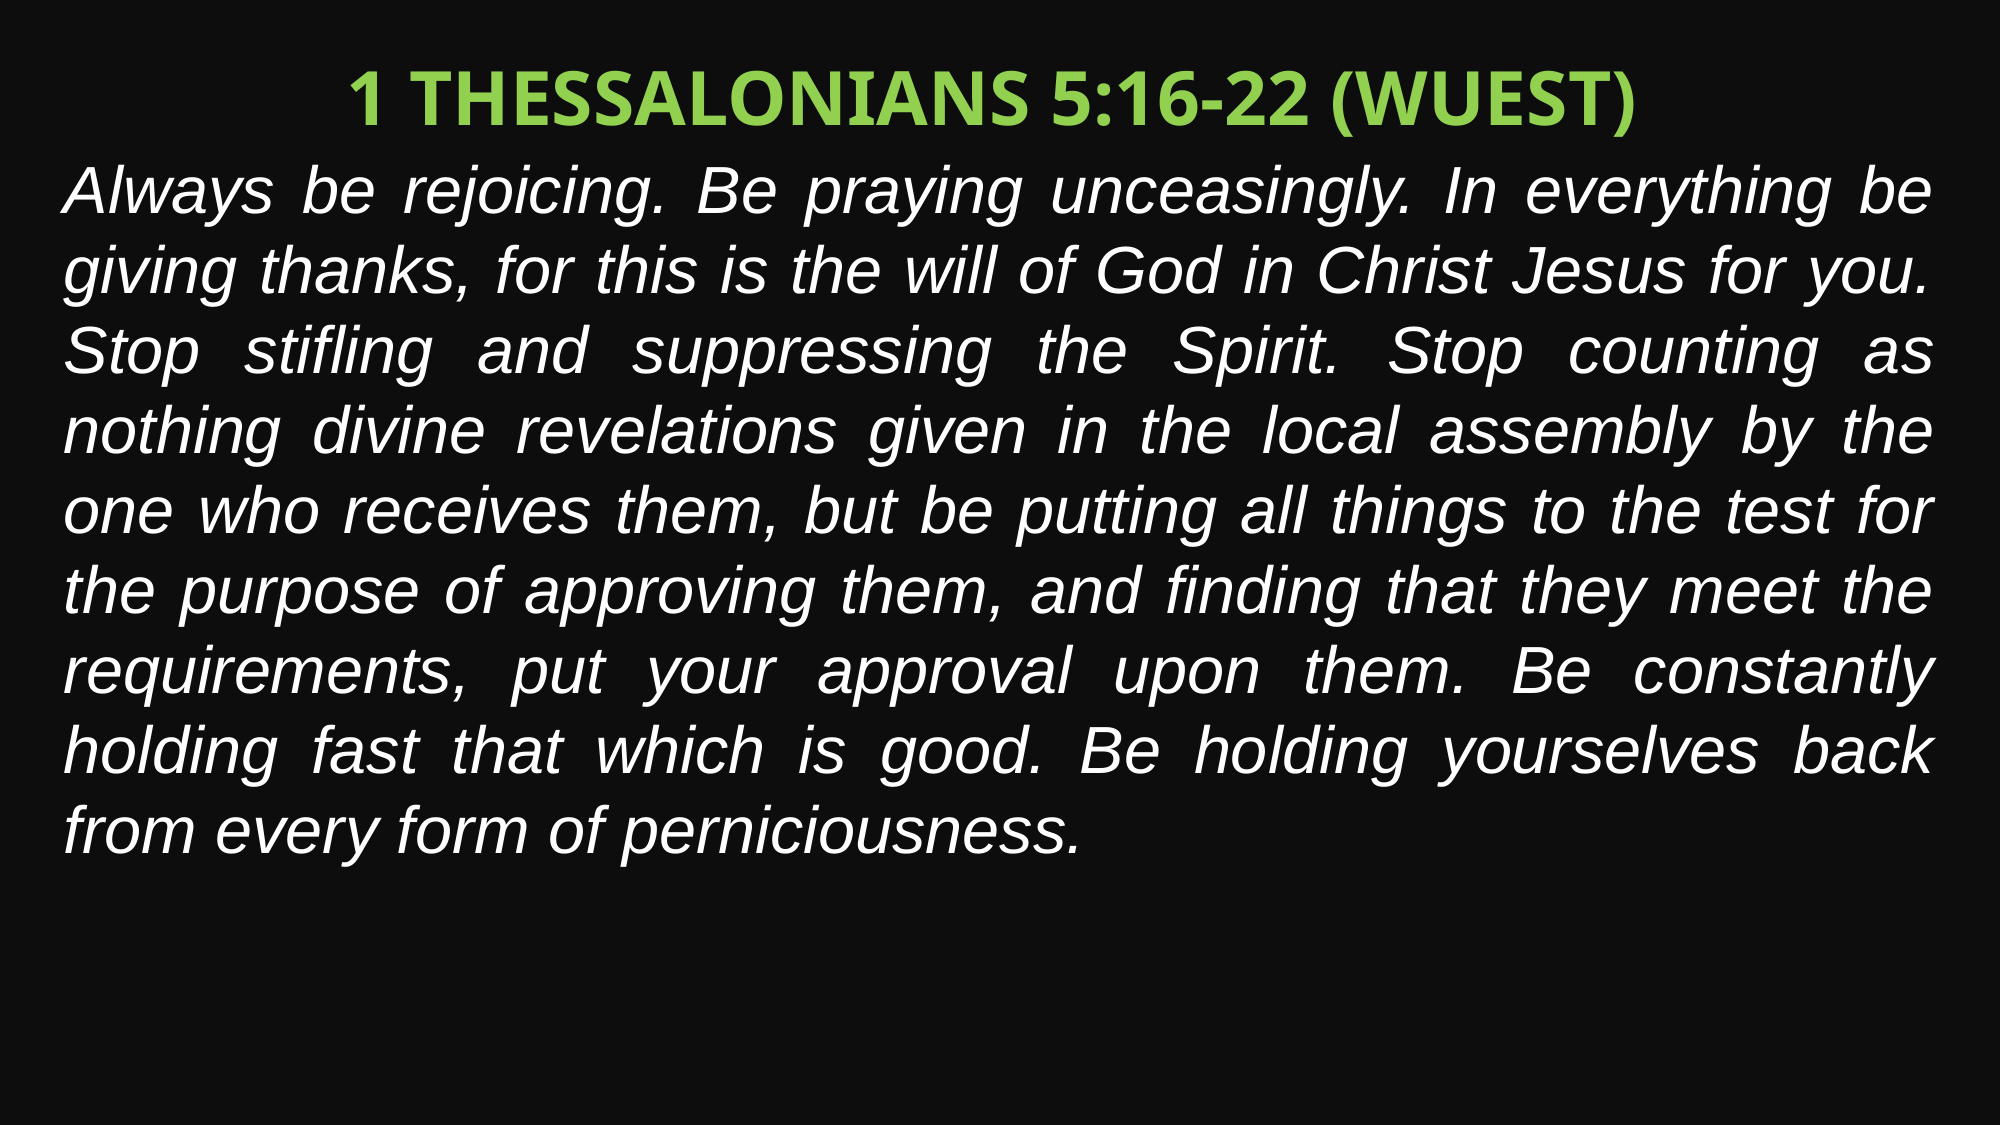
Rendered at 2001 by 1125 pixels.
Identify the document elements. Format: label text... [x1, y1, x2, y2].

subtitle 1 Thessalonians 5:16-22 (Wuest) [34, 42, 1951, 184]
text_box Always be rejoicing. Be praying unceasingly. In everything be giving thanks, for this is the will of God in Christ Jesus for you. Stop stifling and suppressing the Spirit. Stop counting as nothing divine revelations given in the local assembly by the one who receives them, but be putting all things to the test for the purpose of approving them, and finding that they meet the requirements, put your approval upon them. Be constantly holding fast that which is good. Be holding yourselves back from every form of perniciousness. [49, 139, 1951, 875]
